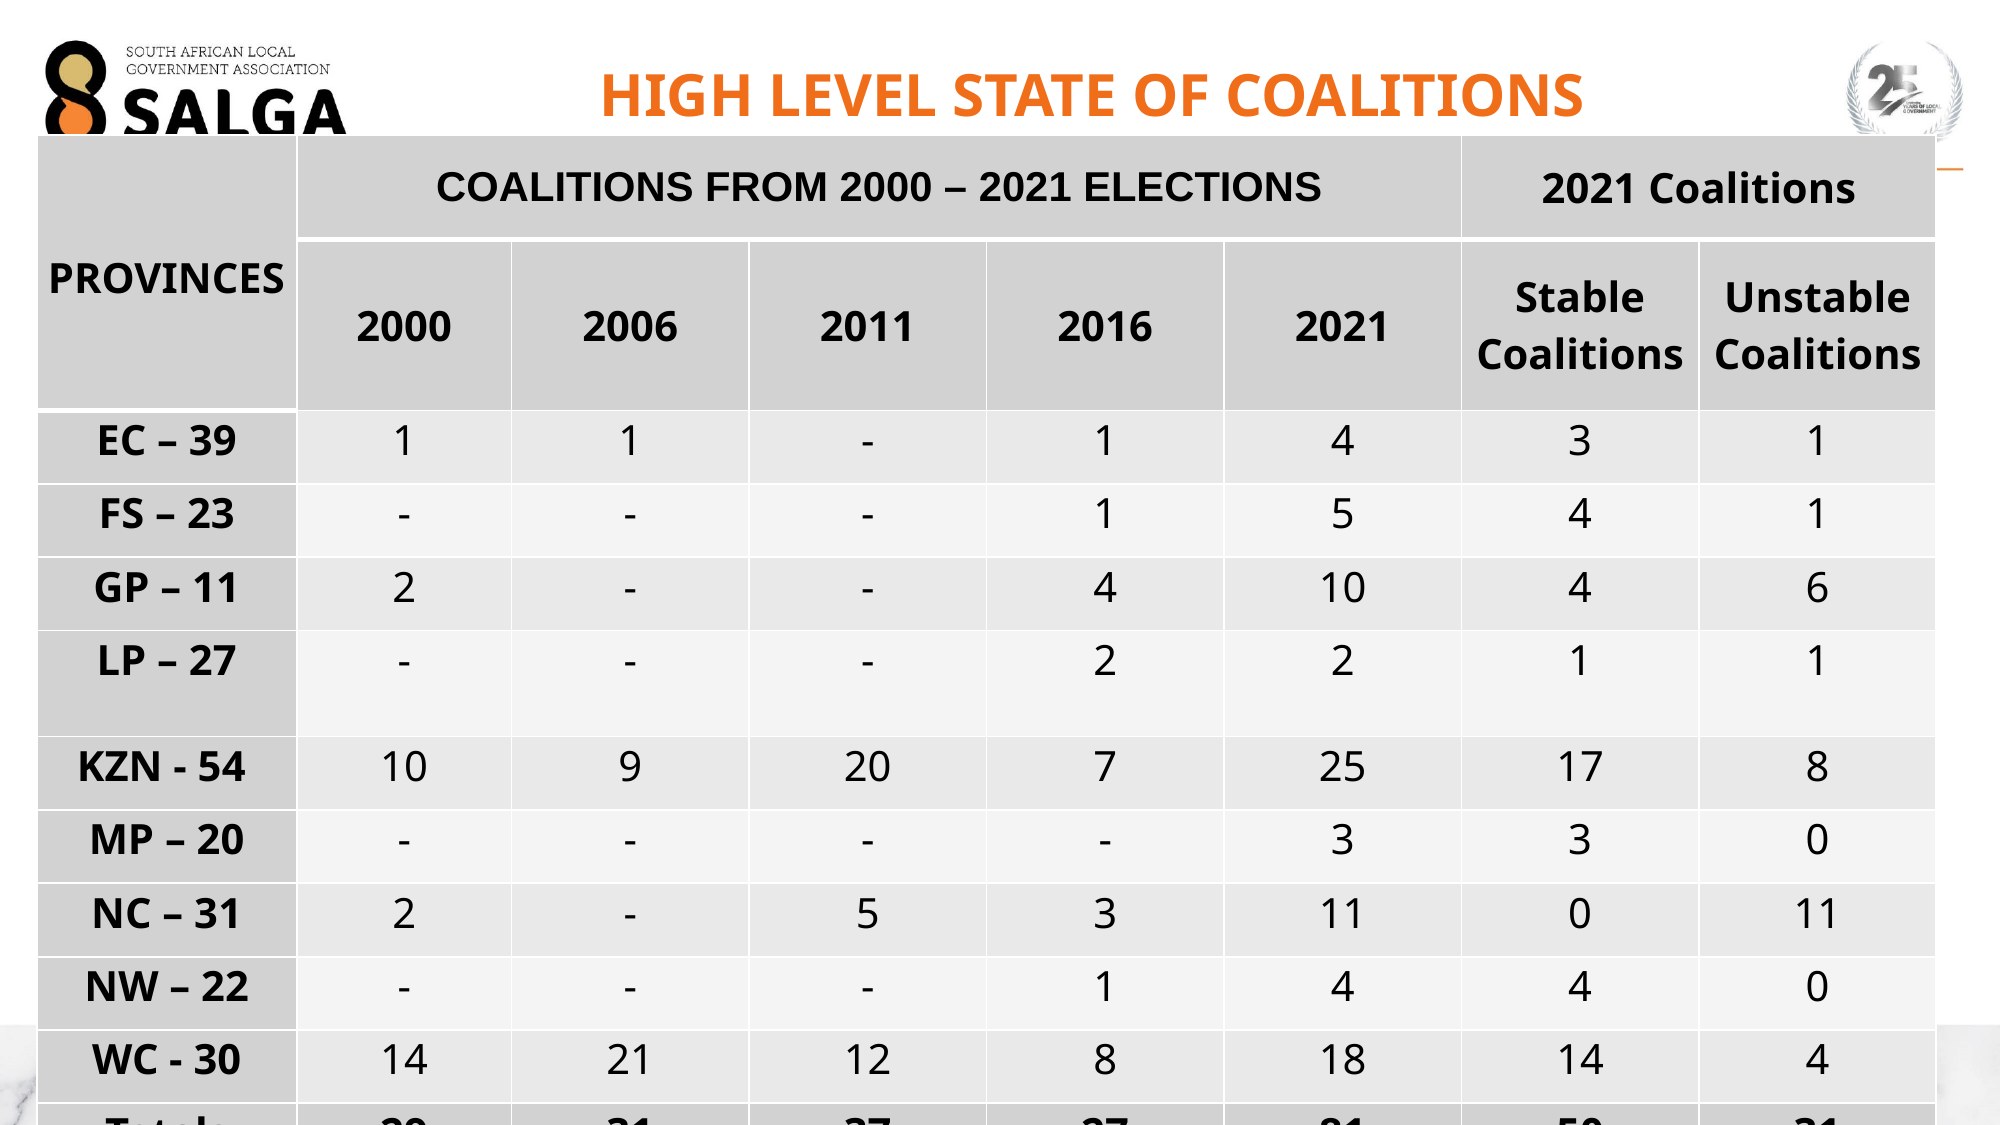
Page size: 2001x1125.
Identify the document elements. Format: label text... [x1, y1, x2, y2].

table_cell 0 [1700, 811, 1935, 882]
table_cell - [298, 485, 511, 556]
table_cell - [298, 631, 511, 736]
table_cell 2 [1225, 631, 1461, 736]
table_cell - [750, 631, 986, 736]
table_cell 31 [512, 1104, 748, 1125]
table_cell 2000 [298, 242, 511, 410]
table_cell MP – 20 [38, 811, 296, 882]
table_cell - [987, 811, 1223, 882]
table_cell 3 [1462, 811, 1698, 882]
table_header COALITIONS FROM 2000 – 2021 ELECTIONS [298, 136, 1461, 237]
table_cell 5 [750, 884, 986, 956]
table_cell - [512, 958, 748, 1029]
table_cell 2 [298, 558, 511, 630]
table_cell 1 [987, 485, 1223, 556]
table_cell Unstable Coalitions [1700, 242, 1935, 410]
table_cell NW – 22 [38, 958, 296, 1029]
title HIGH LEVEL STATE OF COALITIONS [200, 61, 2000, 125]
table_cell 10 [1225, 558, 1461, 630]
table_cell 1 [1700, 631, 1935, 736]
table_cell 17 [1462, 737, 1698, 809]
table_cell 4 [1462, 558, 1698, 630]
table_cell 31 [1700, 1104, 1935, 1125]
table_cell 14 [1462, 1031, 1698, 1102]
table_cell 37 [750, 1104, 986, 1125]
table_cell 4 [1700, 1031, 1935, 1102]
table_cell - [512, 811, 748, 882]
table_cell KZN - 54 [38, 737, 296, 809]
table_header 2021 Coalitions [1462, 136, 1935, 237]
table_cell 1 [1700, 485, 1935, 556]
table_cell 4 [987, 558, 1223, 630]
table_cell 10 [298, 737, 511, 809]
table_cell 1 [1462, 631, 1698, 736]
table_cell Totals [38, 1104, 296, 1125]
table_cell GP – 11 [38, 558, 296, 630]
table_cell - [750, 811, 986, 882]
table_cell 2 [987, 631, 1223, 736]
table_cell 11 [1700, 884, 1935, 956]
table_cell 4 [1225, 411, 1461, 483]
table_cell 12 [750, 1031, 986, 1102]
table_cell - [750, 411, 986, 483]
table_cell 11 [1225, 884, 1461, 956]
table_header PROVINCES [38, 136, 296, 408]
table_cell 8 [987, 1031, 1223, 1102]
table_cell 8 [1700, 737, 1935, 809]
table_cell 2016 [987, 242, 1223, 410]
table_cell 1 [512, 411, 748, 483]
table_cell 7 [987, 737, 1223, 809]
table_cell 25 [1225, 737, 1461, 809]
table_cell FS – 23 [38, 485, 296, 556]
table_cell NC – 31 [38, 884, 296, 956]
picture [0, 0, 2000, 1125]
table_cell 81 [1225, 1104, 1461, 1125]
table_cell - [512, 631, 748, 736]
table_cell 4 [1225, 958, 1461, 1029]
table_cell - [512, 485, 748, 556]
table_cell 1 [987, 958, 1223, 1029]
table_cell 21 [512, 1031, 748, 1102]
table_cell 29 [298, 1104, 511, 1125]
table_cell 20 [750, 737, 986, 809]
table_cell 1 [298, 411, 511, 483]
table_cell 2021 [1225, 242, 1461, 410]
table_cell 6 [1700, 558, 1935, 630]
table_cell EC – 39 [38, 413, 296, 483]
table_cell 18 [1225, 1031, 1461, 1102]
table_cell - [512, 884, 748, 956]
table_cell 50 [1462, 1104, 1698, 1125]
table_cell 3 [987, 884, 1223, 956]
table_cell Stable Coalitions [1462, 242, 1698, 410]
table_cell LP – 27 [38, 631, 296, 736]
table_cell 1 [987, 411, 1223, 483]
table_cell 5 [1225, 485, 1461, 556]
table_cell - [298, 811, 511, 882]
table_cell 14 [298, 1031, 511, 1102]
table_cell WC - 30 [38, 1031, 296, 1102]
table_cell 27 [987, 1104, 1223, 1125]
table_cell 2011 [750, 242, 986, 410]
table_cell 9 [512, 737, 748, 809]
table_cell 3 [1225, 811, 1461, 882]
table_cell - [750, 558, 986, 630]
table_cell - [750, 485, 986, 556]
table_cell - [750, 958, 986, 1029]
table_cell - [512, 558, 748, 630]
table_cell 0 [1462, 884, 1698, 956]
table_cell 3 [1462, 411, 1698, 483]
table_cell 0 [1700, 958, 1935, 1029]
table_cell 2006 [512, 242, 748, 410]
table_cell 2 [298, 884, 511, 956]
table_cell 4 [1462, 958, 1698, 1029]
table_cell 1 [1700, 411, 1935, 483]
table_cell 4 [1462, 485, 1698, 556]
table_cell - [298, 958, 511, 1029]
